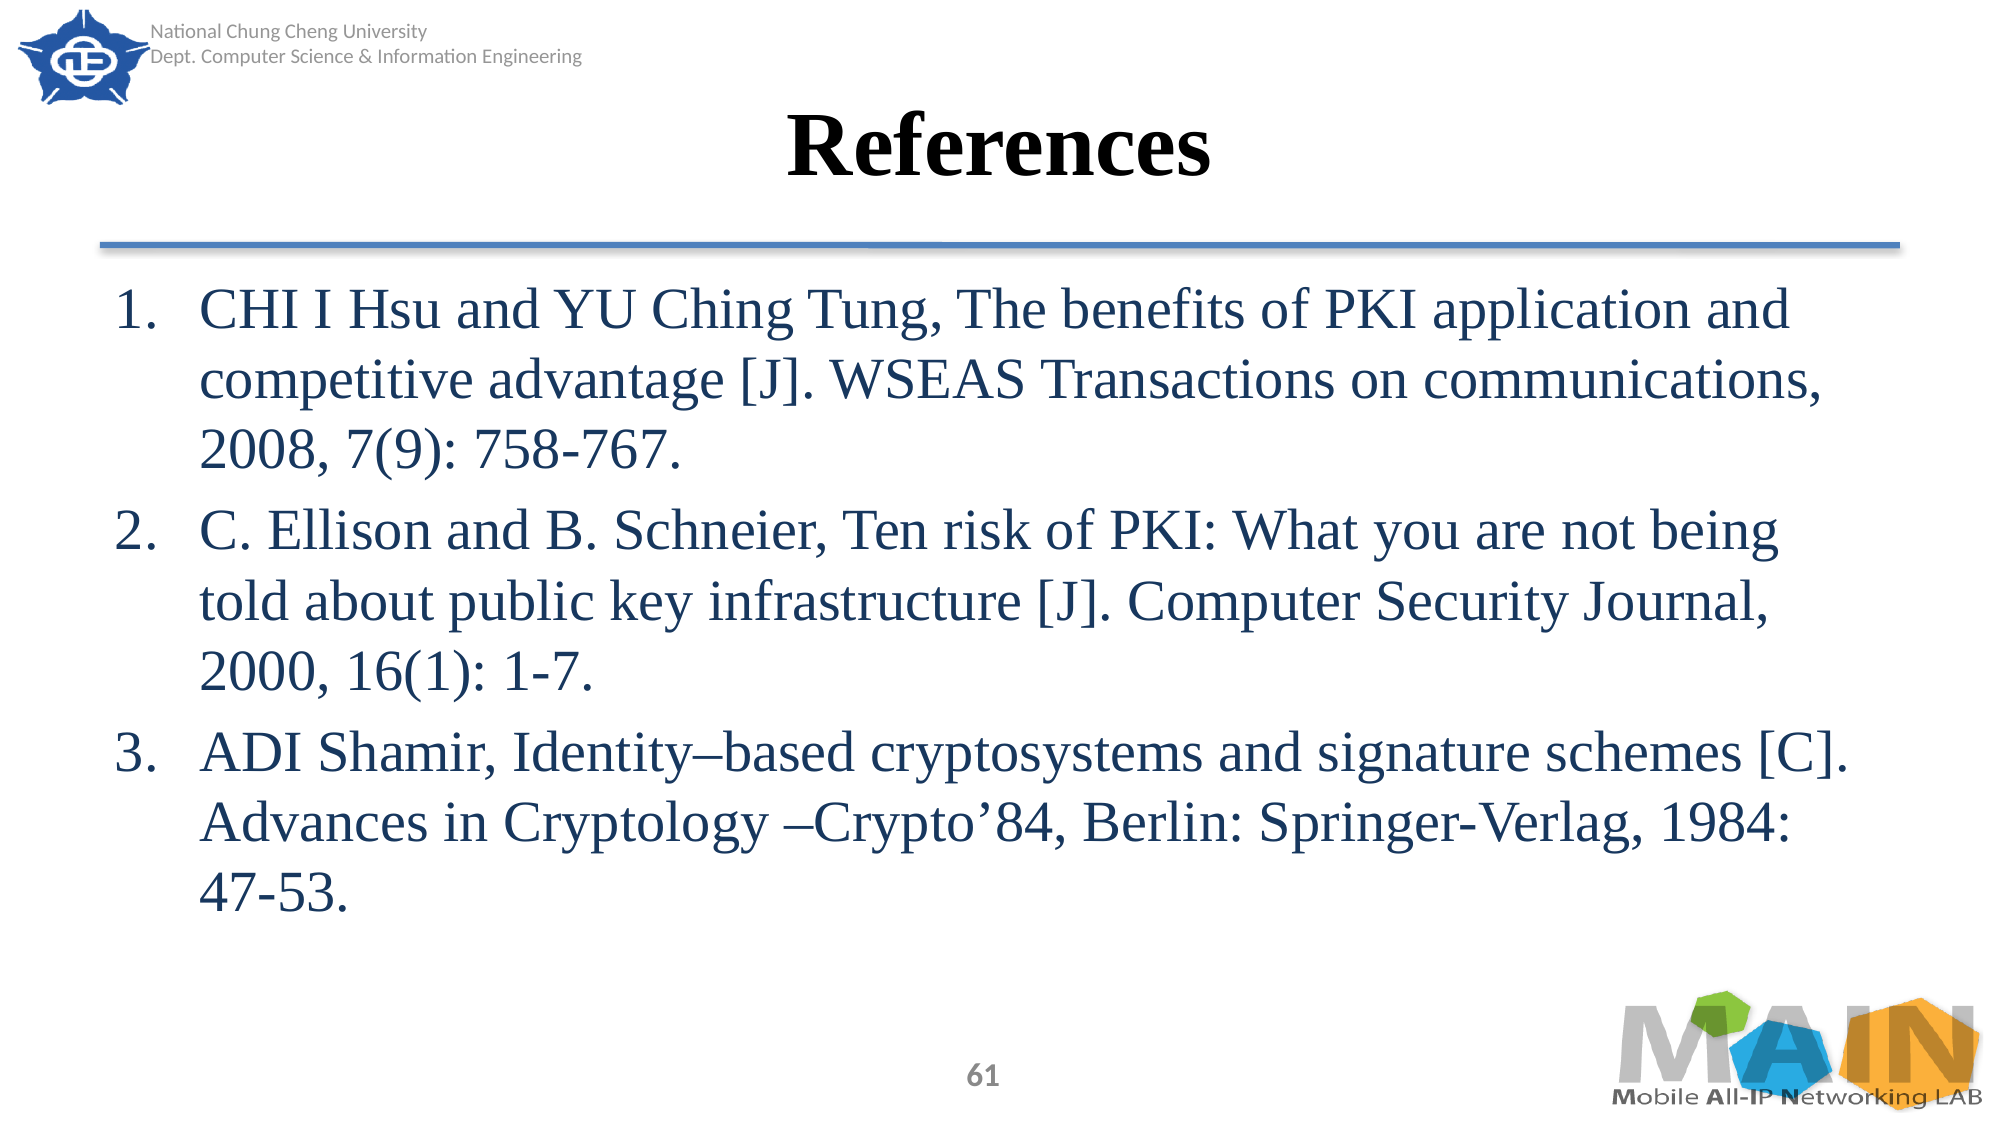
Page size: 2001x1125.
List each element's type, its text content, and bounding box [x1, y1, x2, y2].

picture [1400, 987, 1984, 1113]
slide_number 61 [750, 1042, 1217, 1103]
title References [99, 44, 1901, 233]
picture [0, 0, 168, 113]
list CHI I Hsu and YU Ching Tung, The benefits of PKI application and competitive advantage [J]. WSEAS Transactions on communications, 2008, 7(9): 758-767. C. Ellison and B. Schneier, Ten risk of PKI: What you are not being told about public key infrastructure [J]. Computer Security Journal, 2000, 16(1): 1-7. ADI Shamir, Identity–based cryptosystems and signature schemes [C]. Advances in Cryptology –Crypto’84, Berlin: Springer-Verlag, 1984: 47-53. [99, 262, 1901, 1006]
